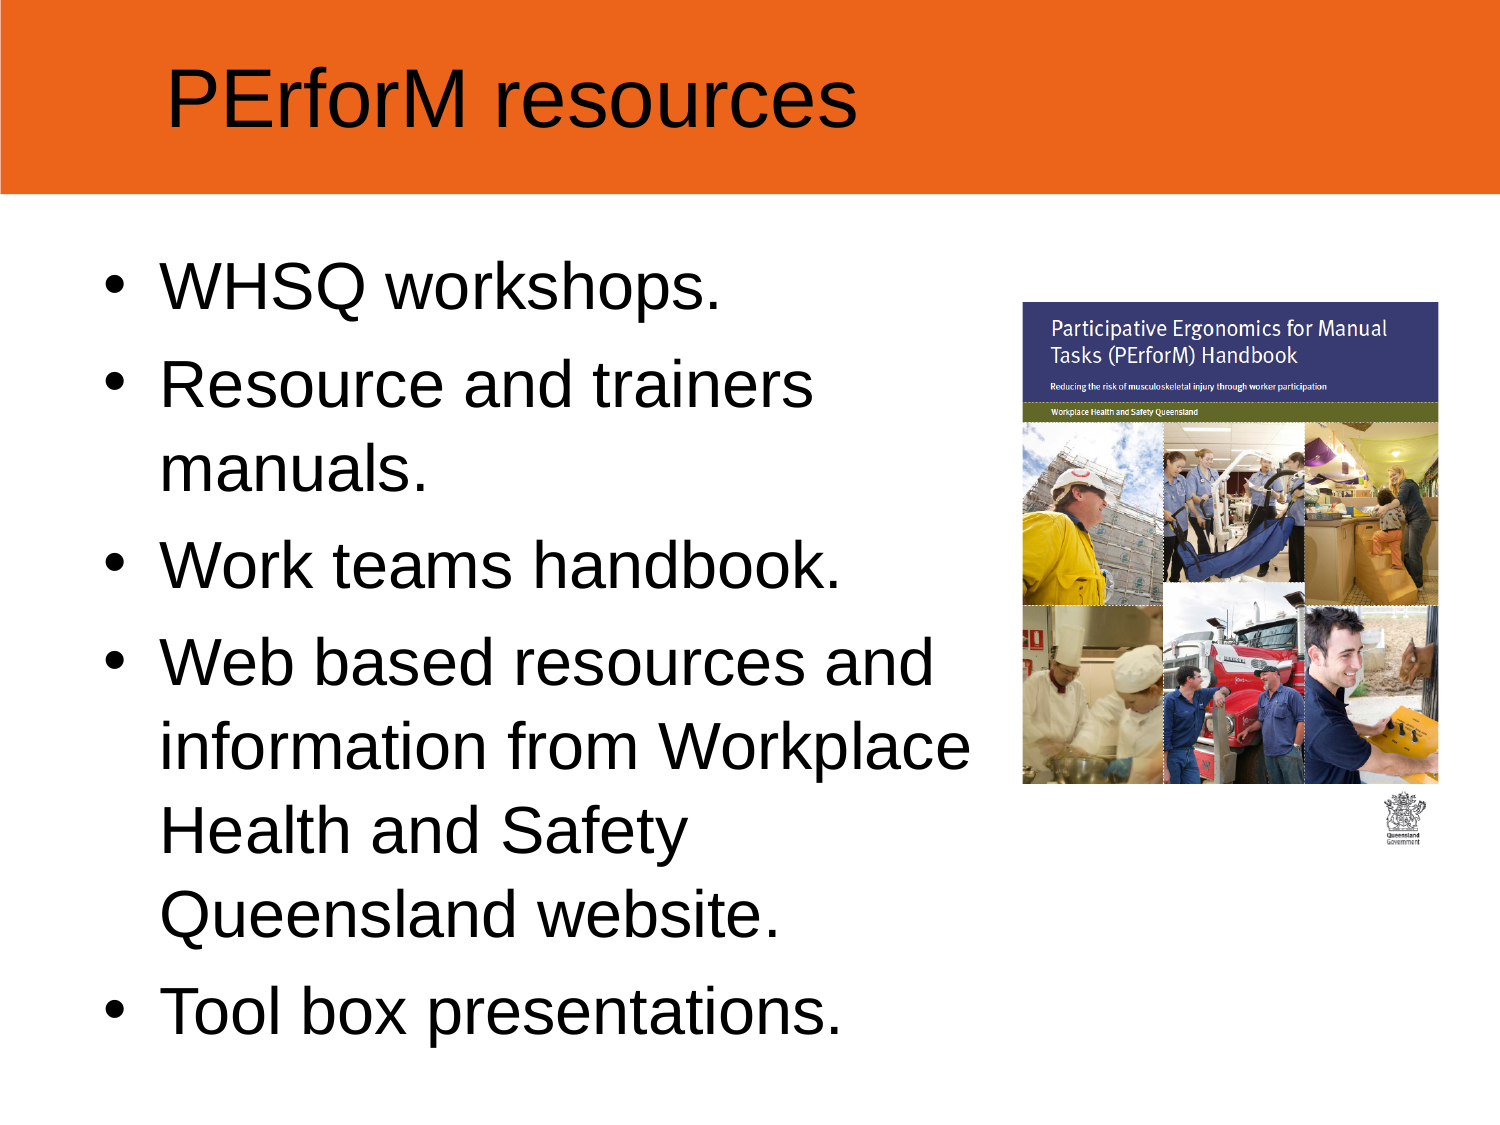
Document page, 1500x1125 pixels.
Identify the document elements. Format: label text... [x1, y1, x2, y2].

list WHSQ workshops. Resource and trainers manuals. Work teams handbook. Web based resources and information from Workplace Health and Safety Queensland website. Tool box presentations. [88, 231, 999, 1071]
title PErforM resources [150, 0, 1500, 188]
picture [0, 0, 1500, 1125]
